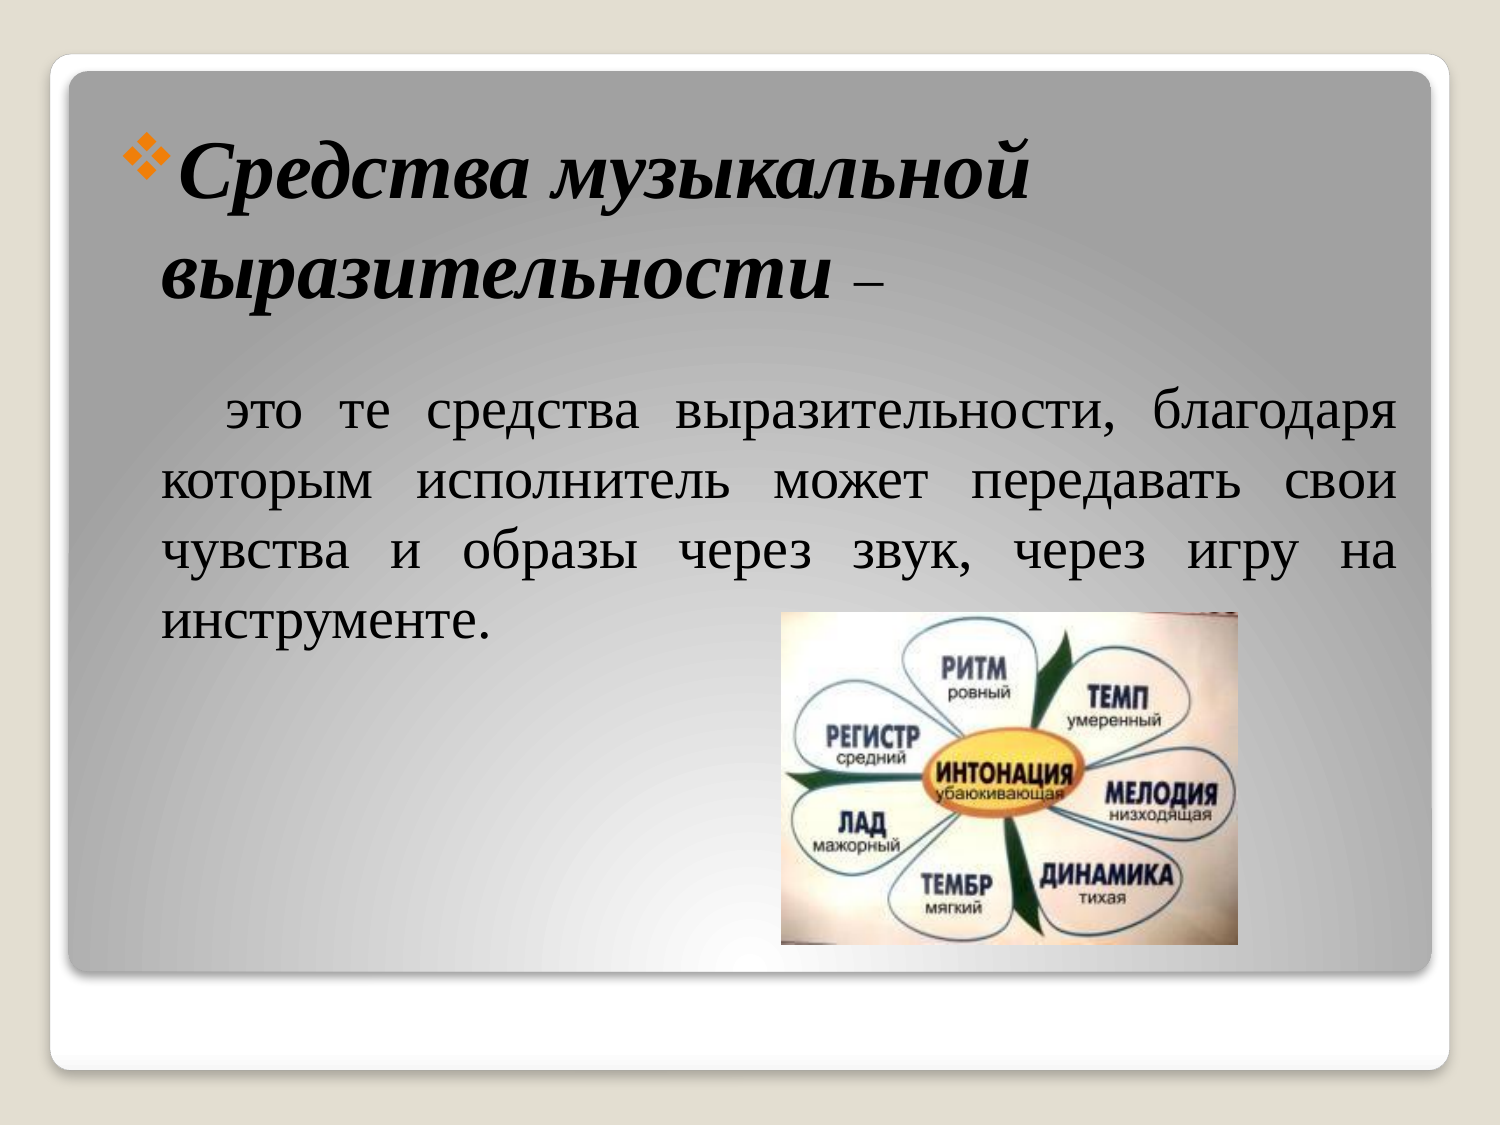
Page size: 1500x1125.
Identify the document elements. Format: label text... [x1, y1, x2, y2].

picture [781, 612, 1238, 945]
list Средства музыкальной выразительности – это те средства выразительности, благодаря которым исполнитель может передавать свои чувства и образы через звук, через игру на инструменте. [87, 99, 1413, 687]
